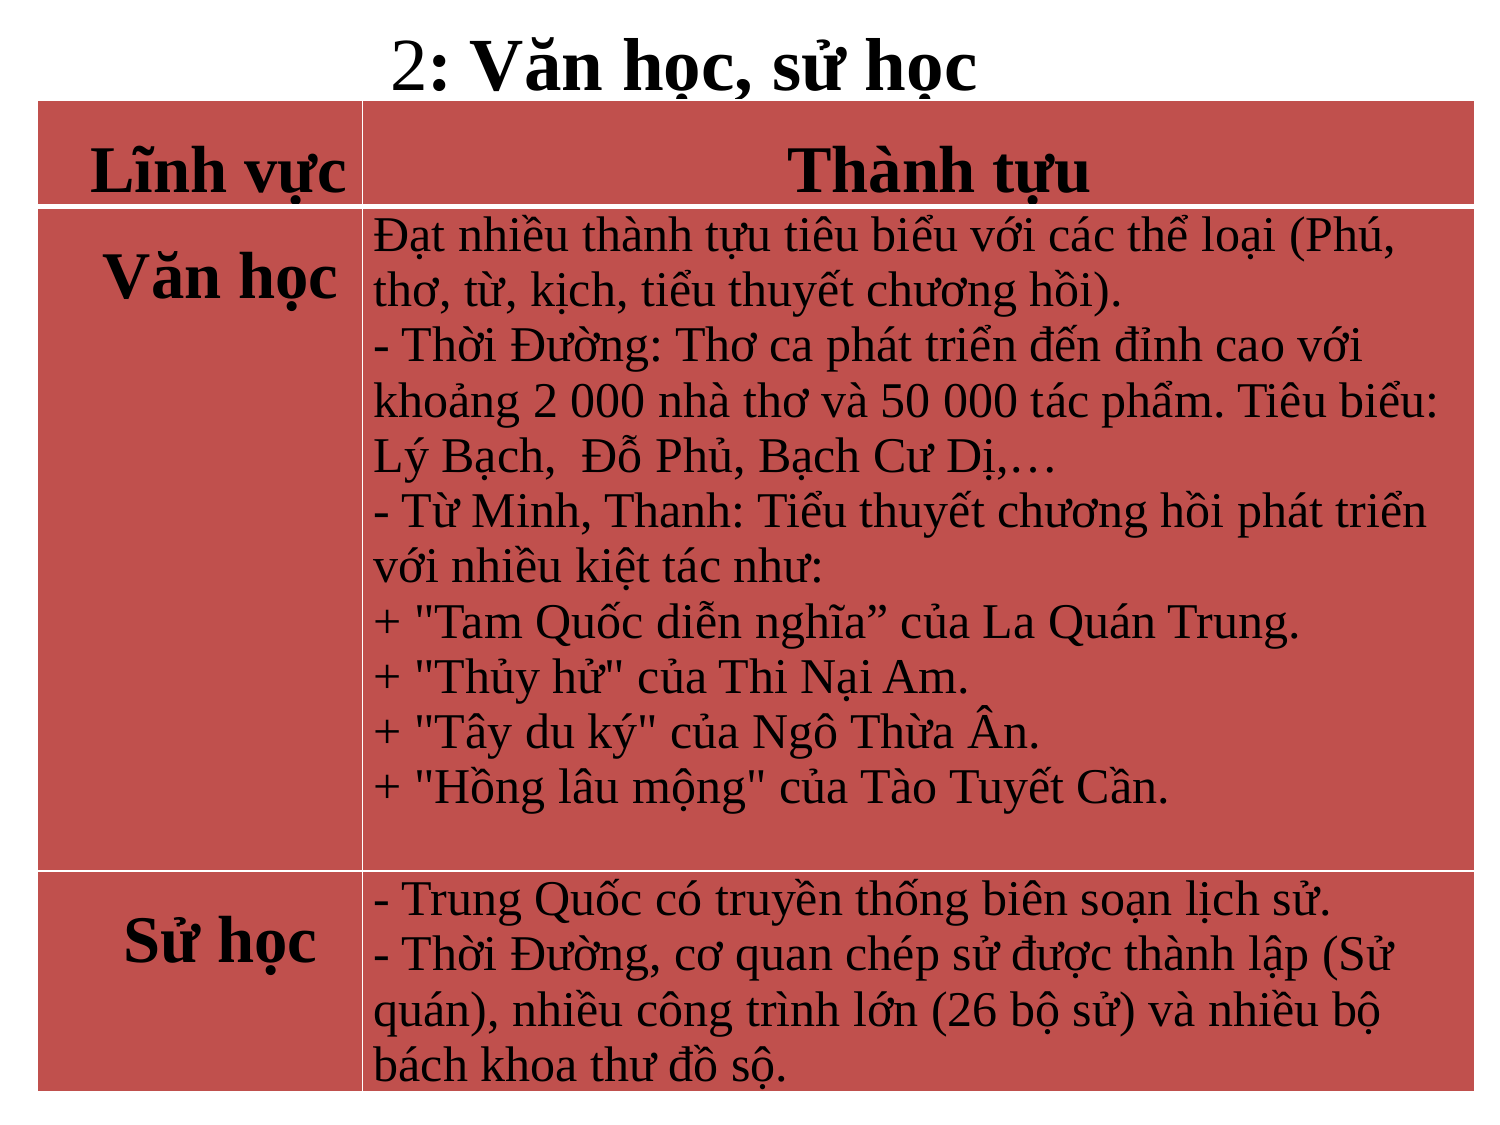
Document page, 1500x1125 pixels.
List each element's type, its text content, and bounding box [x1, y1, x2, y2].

table_header Lĩnh vực [38, 101, 362, 204]
table_header Thành tựu [363, 101, 1474, 204]
table_cell Đạt nhiều thành tựu tiêu biểu với các thể loại (Phú, thơ, từ, kịch, tiểu thuyết chương hồi). - Thời Đường: Thơ ca phát triển đến đỉnh cao với khoảng 2 000 nhà thơ và 50 000 tác phẩm. Tiêu biểu: Lý Bạch, Đỗ Phủ, Bạch Cư Dị,… - Từ Minh, Thanh: Tiểu thuyết chương hồi phát triển với nhiều kiệt tác như: + "Tam Quốc diễn nghĩa” của La Quán Trung. + "Thủy hử" của Thi Nại Am. + "Tây du ký" của Ngô Thừa Ân. + "Hồng lâu mộng" của Tào Tuyết Cần. [363, 209, 1474, 870]
table_cell Văn học [38, 209, 362, 870]
table_cell Sử học [38, 872, 362, 1091]
table_cell - Trung Quốc có truyền thống biên soạn lịch sử. - Thời Đường, cơ quan chép sử được thành lập (Sử quán), nhiều công trình lớn (26 bộ sử) và nhiều bộ bách khoa thư đồ sộ. [363, 872, 1474, 1091]
title 2: Văn học, sử học [375, 0, 1000, 99]
